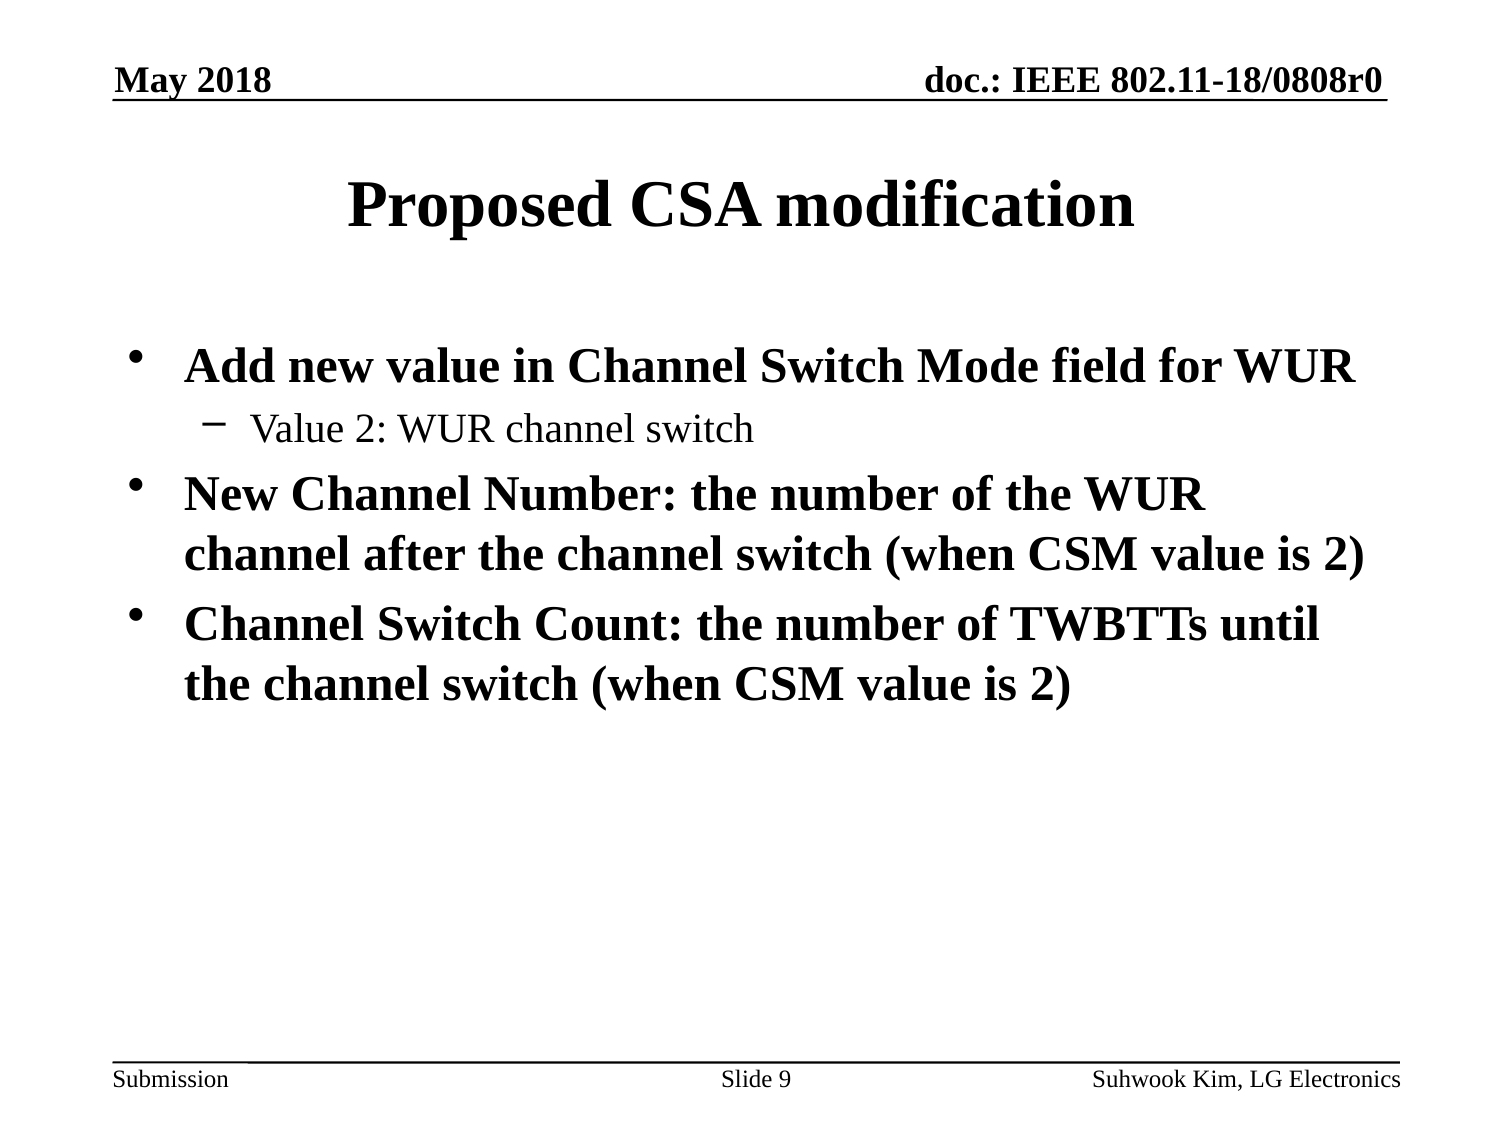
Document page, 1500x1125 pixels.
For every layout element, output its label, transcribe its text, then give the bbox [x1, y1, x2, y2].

list Add new value in Channel Switch Mode field for WUR Value 2: WUR channel switch New Channel Number: the number of the WUR channel after the channel switch (when CSM value is 2) Channel Switch Count: the number of TWBTTs until the channel switch (when CSM value is 2) [112, 324, 1388, 1001]
slide_number Slide 9 [712, 1061, 800, 1093]
title Proposed CSA modification [112, 112, 1388, 288]
footer Suhwook Kim, LG Electronics [1088, 1061, 1402, 1093]
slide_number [114, 54, 274, 101]
